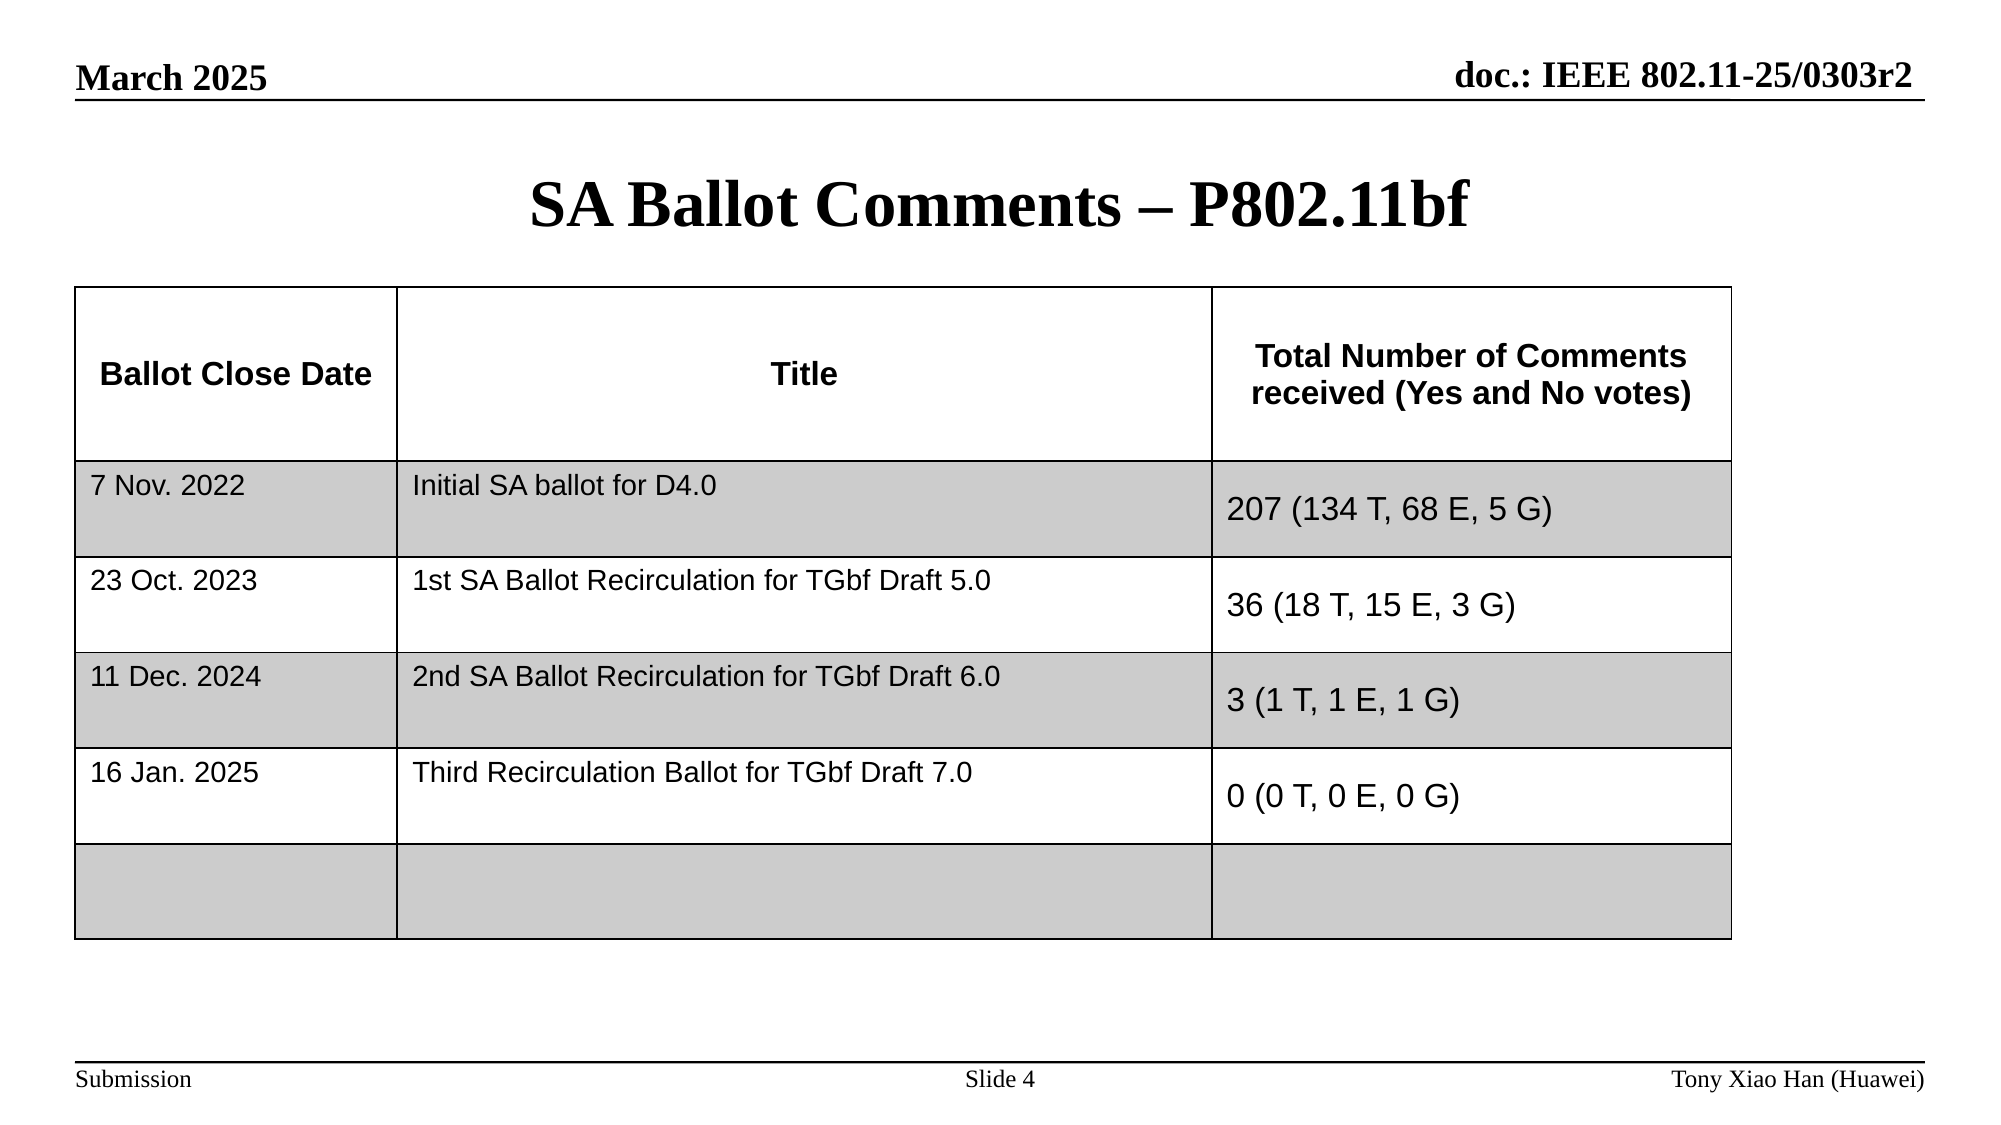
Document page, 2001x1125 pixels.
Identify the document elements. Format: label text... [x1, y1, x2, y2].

table_cell [1213, 845, 1731, 938]
table_cell [398, 845, 1211, 938]
table_header Total Number of Comments received (Yes and No votes) [1213, 288, 1731, 460]
table_cell 1st SA Ballot Recirculation for TGbf Draft 5.0 [398, 558, 1211, 652]
table_cell [76, 845, 396, 938]
table_cell 11 Dec. 2024 [76, 653, 396, 747]
table_header Title [398, 288, 1211, 460]
table_cell Third Recirculation Ballot for TGbf Draft 7.0 [398, 749, 1211, 843]
table_cell 0 (0 T, 0 E, 0 G) [1213, 749, 1731, 843]
table_cell 36 (18 T, 15 E, 3 G) [1213, 558, 1731, 652]
table_header Ballot Close Date [76, 288, 396, 460]
table_cell Initial SA ballot for D4.0 [398, 462, 1211, 556]
table_cell 16 Jan. 2025 [76, 749, 396, 843]
table_cell 2nd SA Ballot Recirculation for TGbf Draft 6.0 [398, 653, 1211, 747]
table_cell 207 (134 T, 68 E, 5 G) [1213, 462, 1731, 556]
table_cell 23 Oct. 2023 [76, 558, 396, 652]
title SA Ballot Comments – P802.11bf [75, 112, 1925, 288]
table_cell 7 Nov. 2022 [76, 462, 396, 556]
table_cell 3 (1 T, 1 E, 1 G) [1213, 653, 1731, 747]
